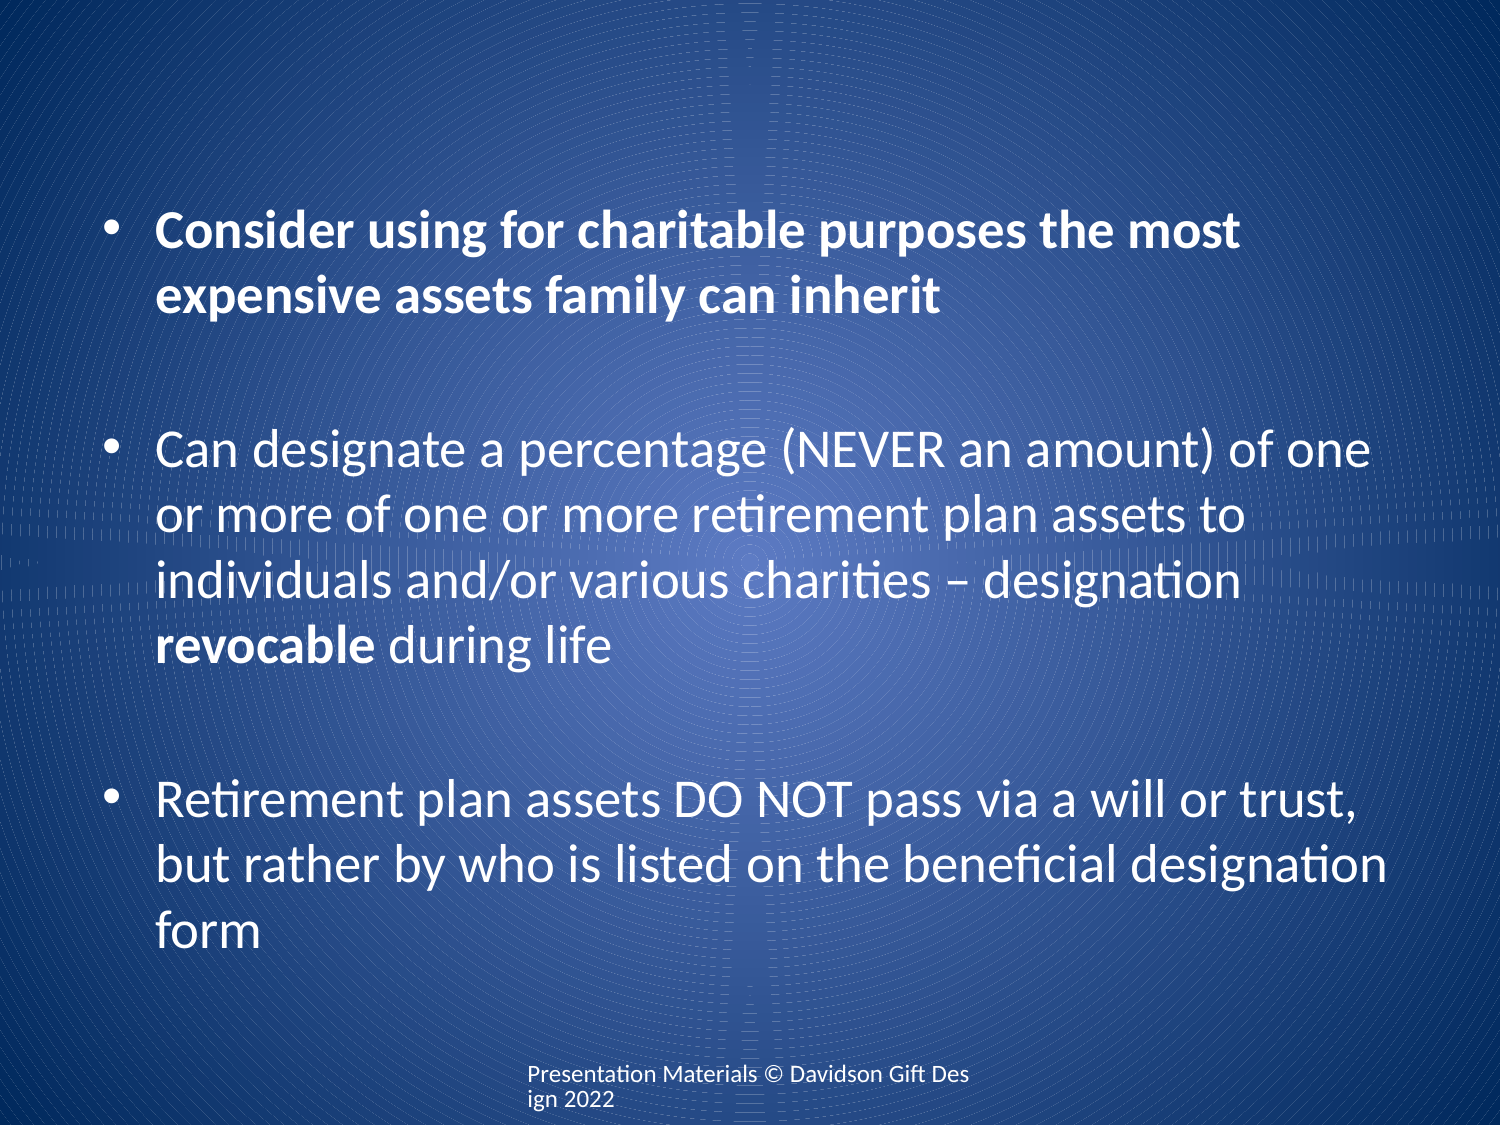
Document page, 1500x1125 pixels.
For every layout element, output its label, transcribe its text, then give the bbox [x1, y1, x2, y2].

list Consider using for charitable purposes the most expensive assets family can inherit Can designate a percentage (NEVER an amount) of one or more of one or more retirement plan assets to individuals and/or various charities – designation revocable during life Retirement plan assets DO NOT pass via a will or trust, but rather by who is listed on the beneficial designation form [87, 99, 1438, 975]
footer Presentation Materials © Davidson Gift Design 2022 [512, 1042, 988, 1103]
